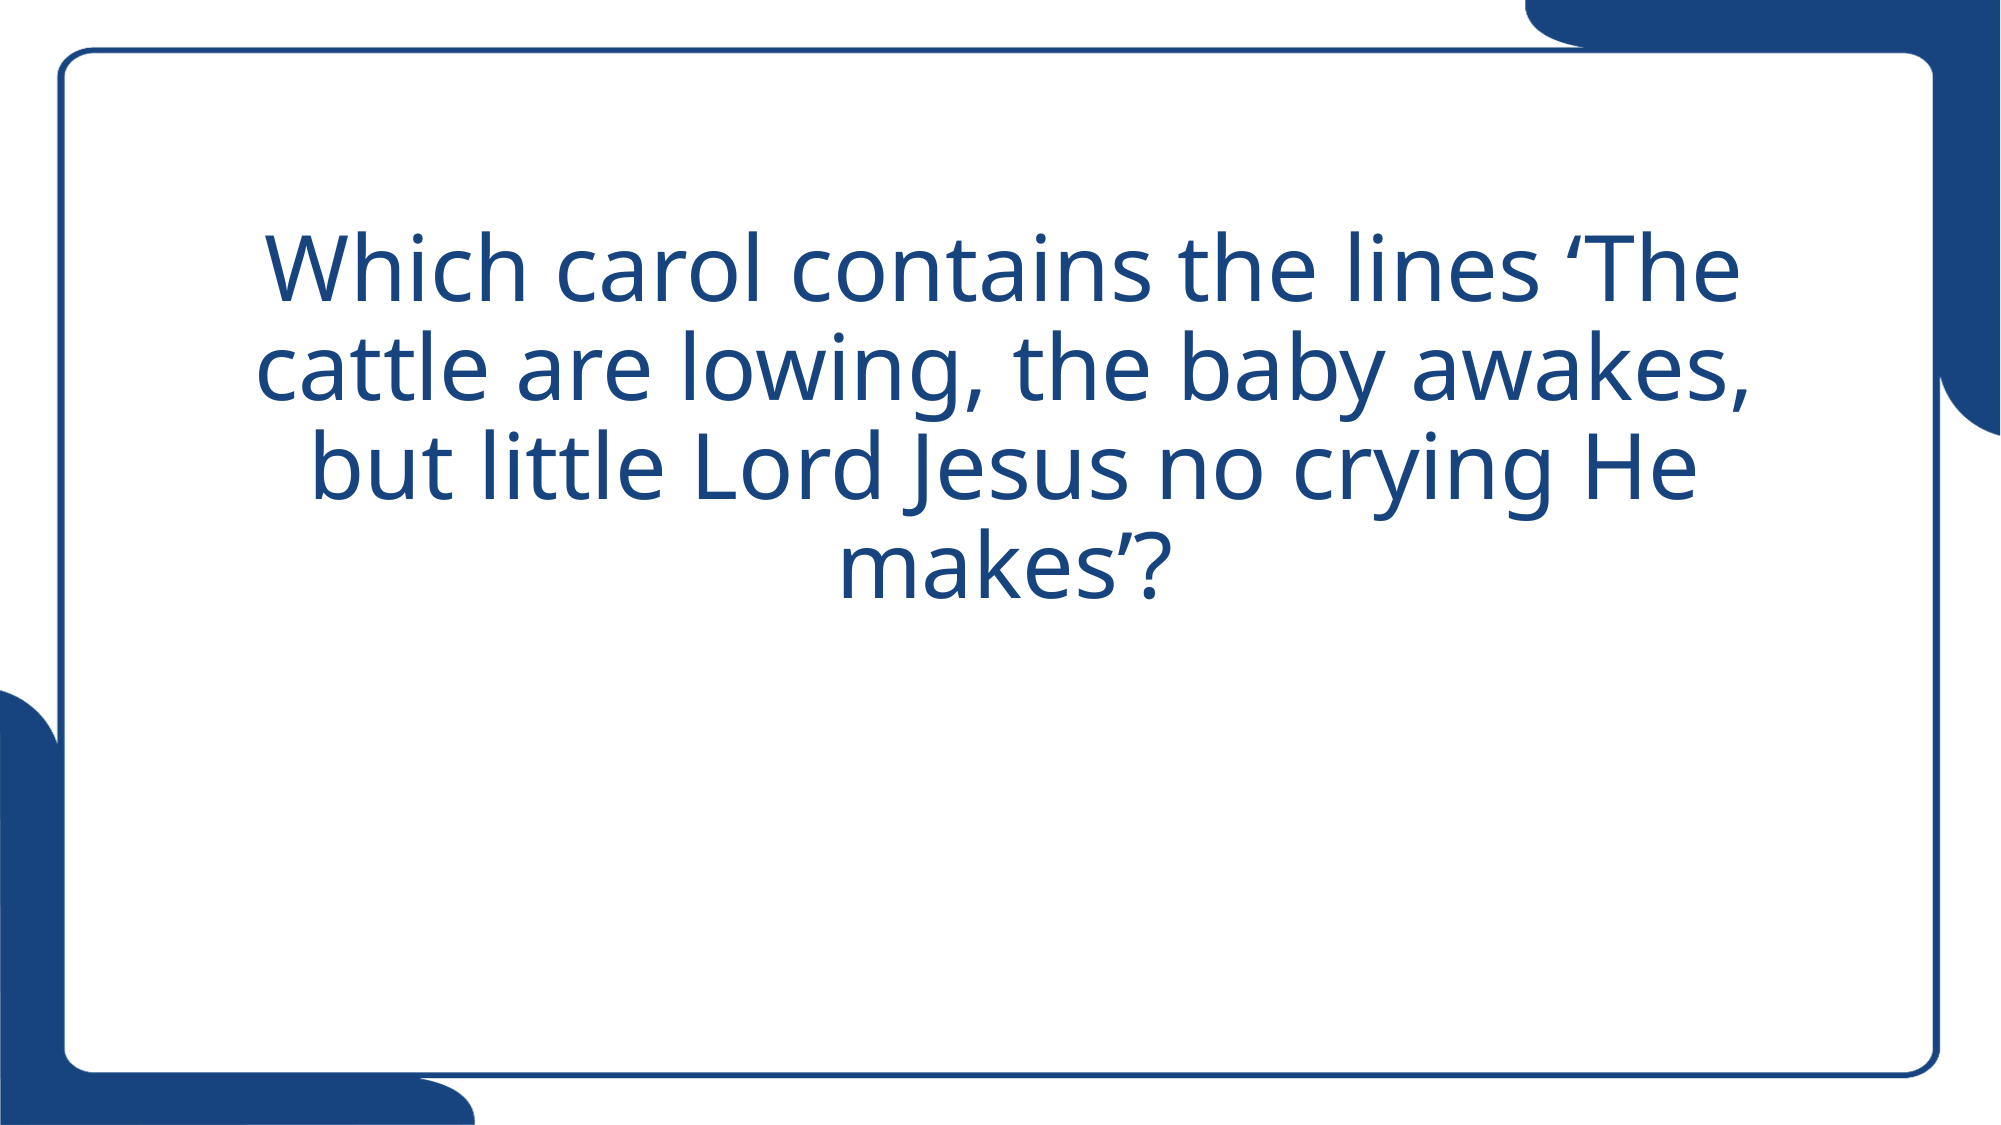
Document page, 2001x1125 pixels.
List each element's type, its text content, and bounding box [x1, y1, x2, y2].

text_box Which carol contains the lines ‘The cattle are lowing, the baby awakes, but little Lord Jesus no crying He makes’? [158, 314, 1852, 626]
picture [0, 0, 2001, 1125]
